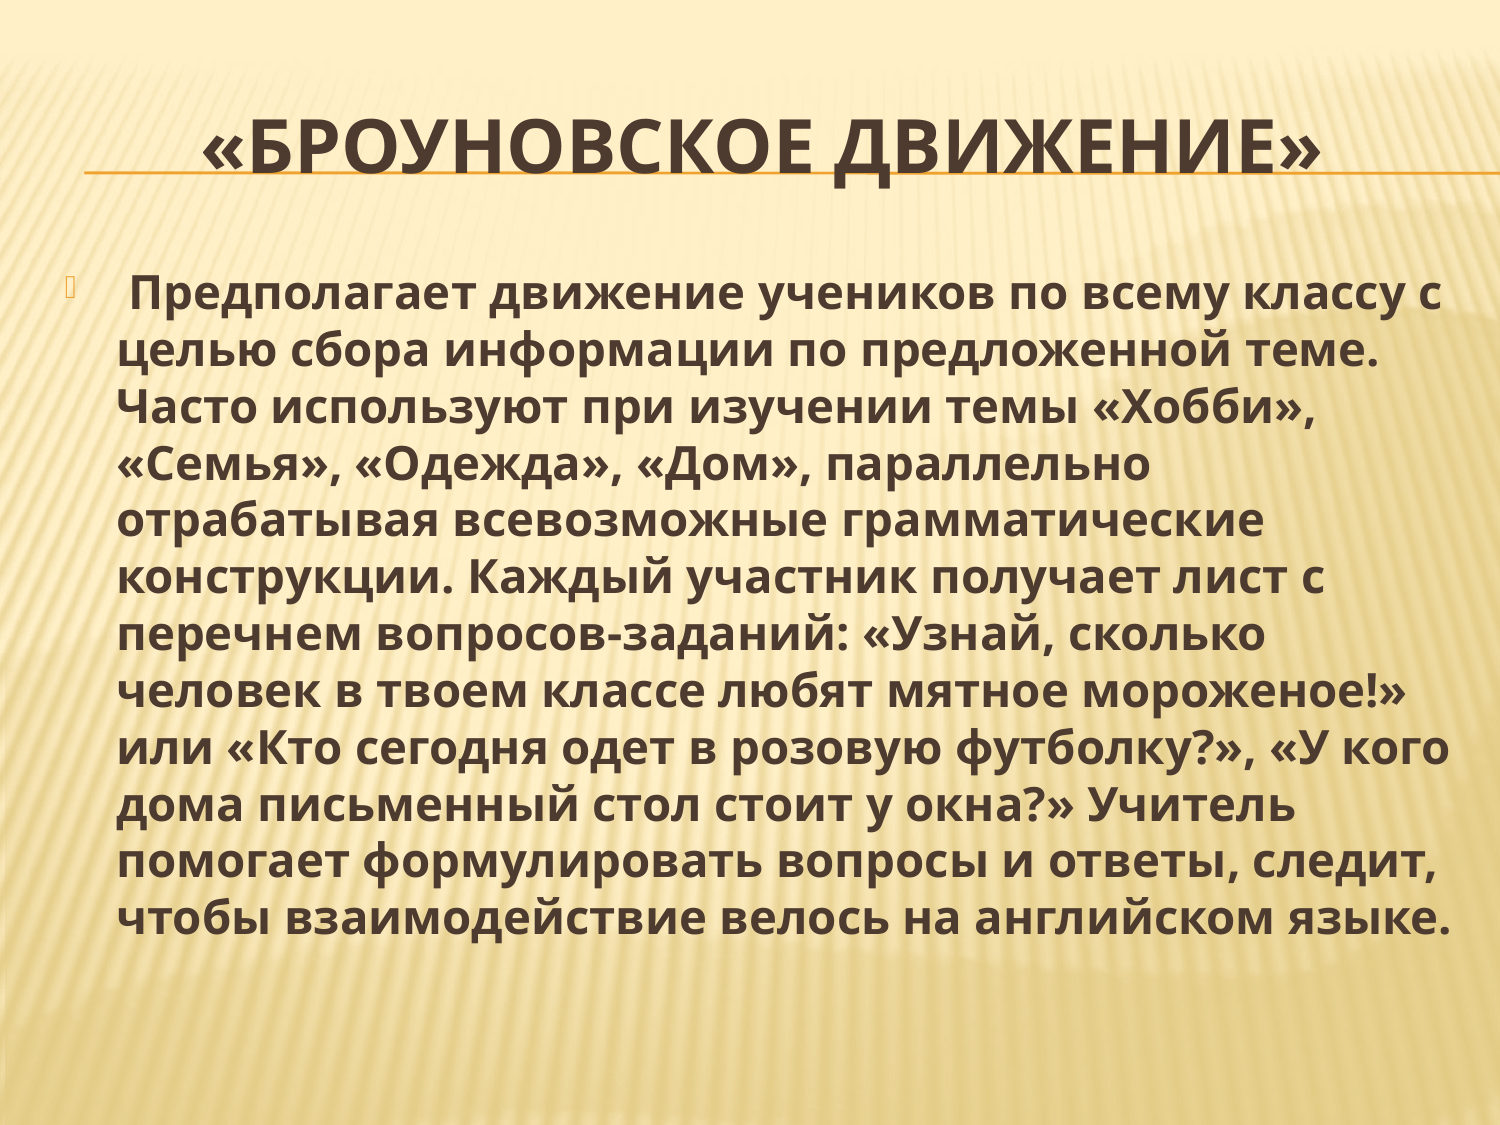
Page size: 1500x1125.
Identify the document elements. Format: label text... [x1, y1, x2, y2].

title «Броуновское движение» [50, 75, 1475, 213]
list Предполагает движение учеников по всему классу с целью сбора информации по предложенной теме. Часто используют при изучении темы «Хобби», «Семья», «Одежда», «Дом», параллельно отрабатывая всевозможные грамматические конструкции. Каждый участник получает лист с перечнем вопросов-заданий: «Узнай, сколько человек в твоем классе любят мятное мороженое!» или «Кто сегодня одет в розовую футболку?», «У кого дома письменный стол стоит у окна?» Учитель помогает формулировать вопросы и ответы, следит, чтобы взаимодействие велось на английском языке. [50, 254, 1475, 998]
